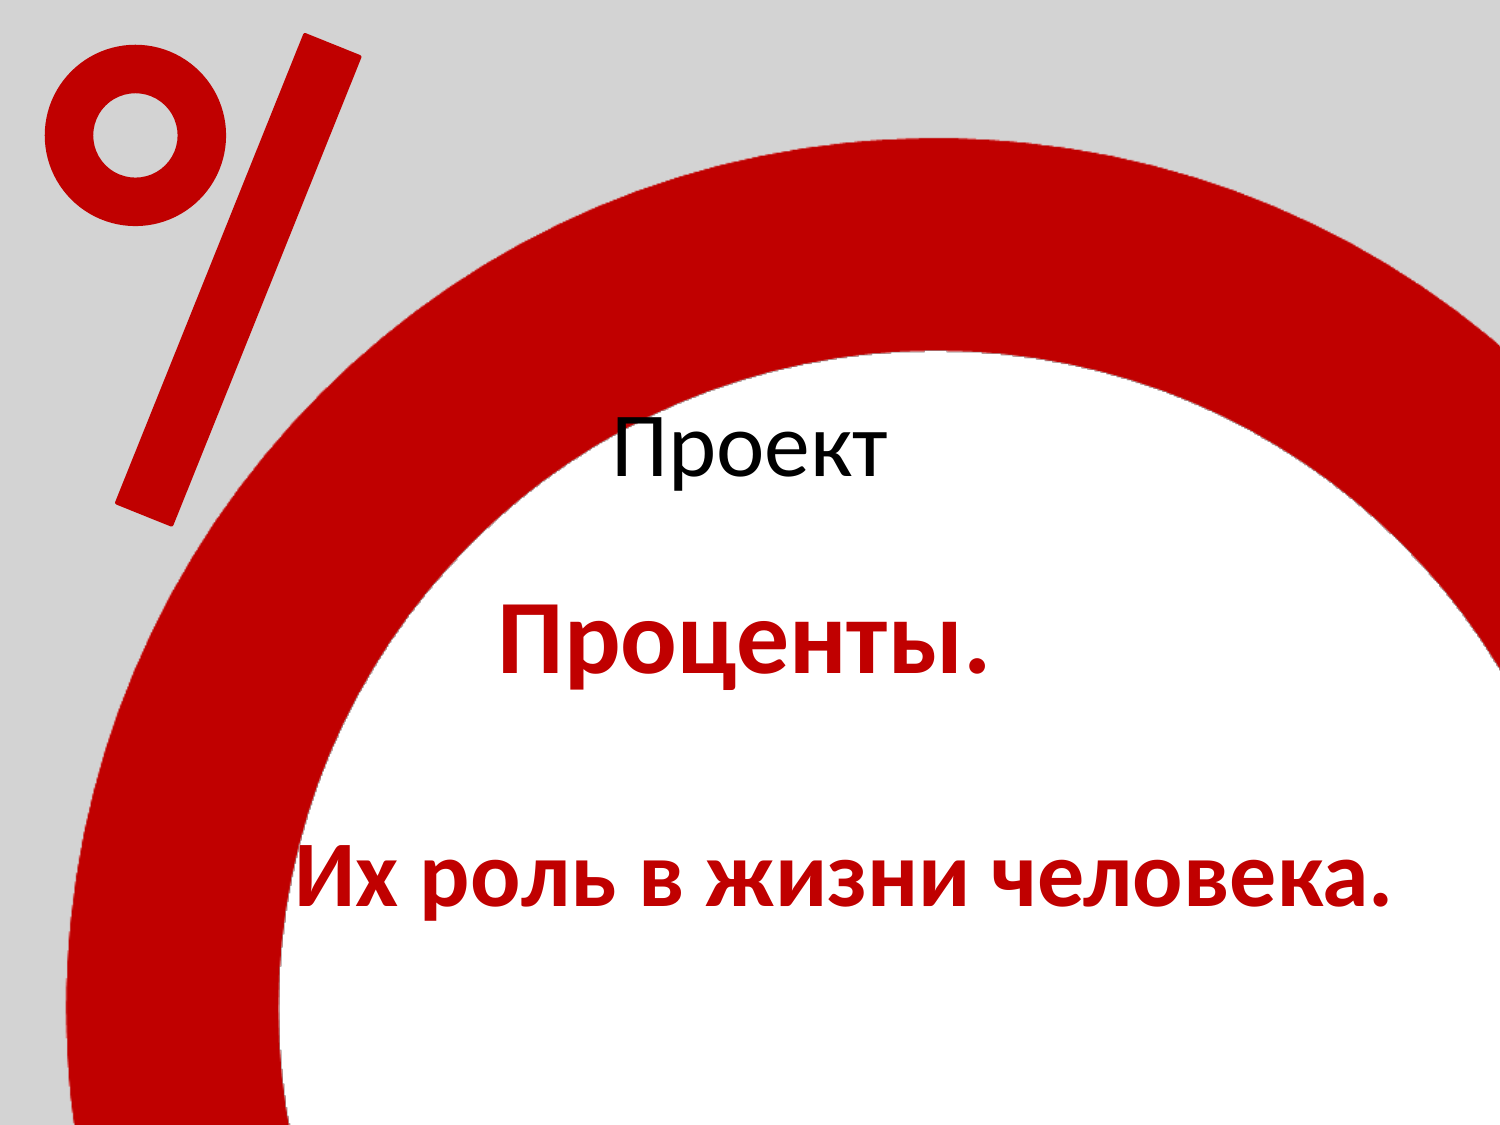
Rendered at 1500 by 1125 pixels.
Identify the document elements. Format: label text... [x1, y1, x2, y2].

text_box [115, 33, 362, 527]
picture [0, 0, 1500, 1125]
title Проект [75, 316, 82, 563]
text_box [44, 44, 227, 227]
list Проценты. Их роль в жизни человека. [82, 257, 1432, 1001]
